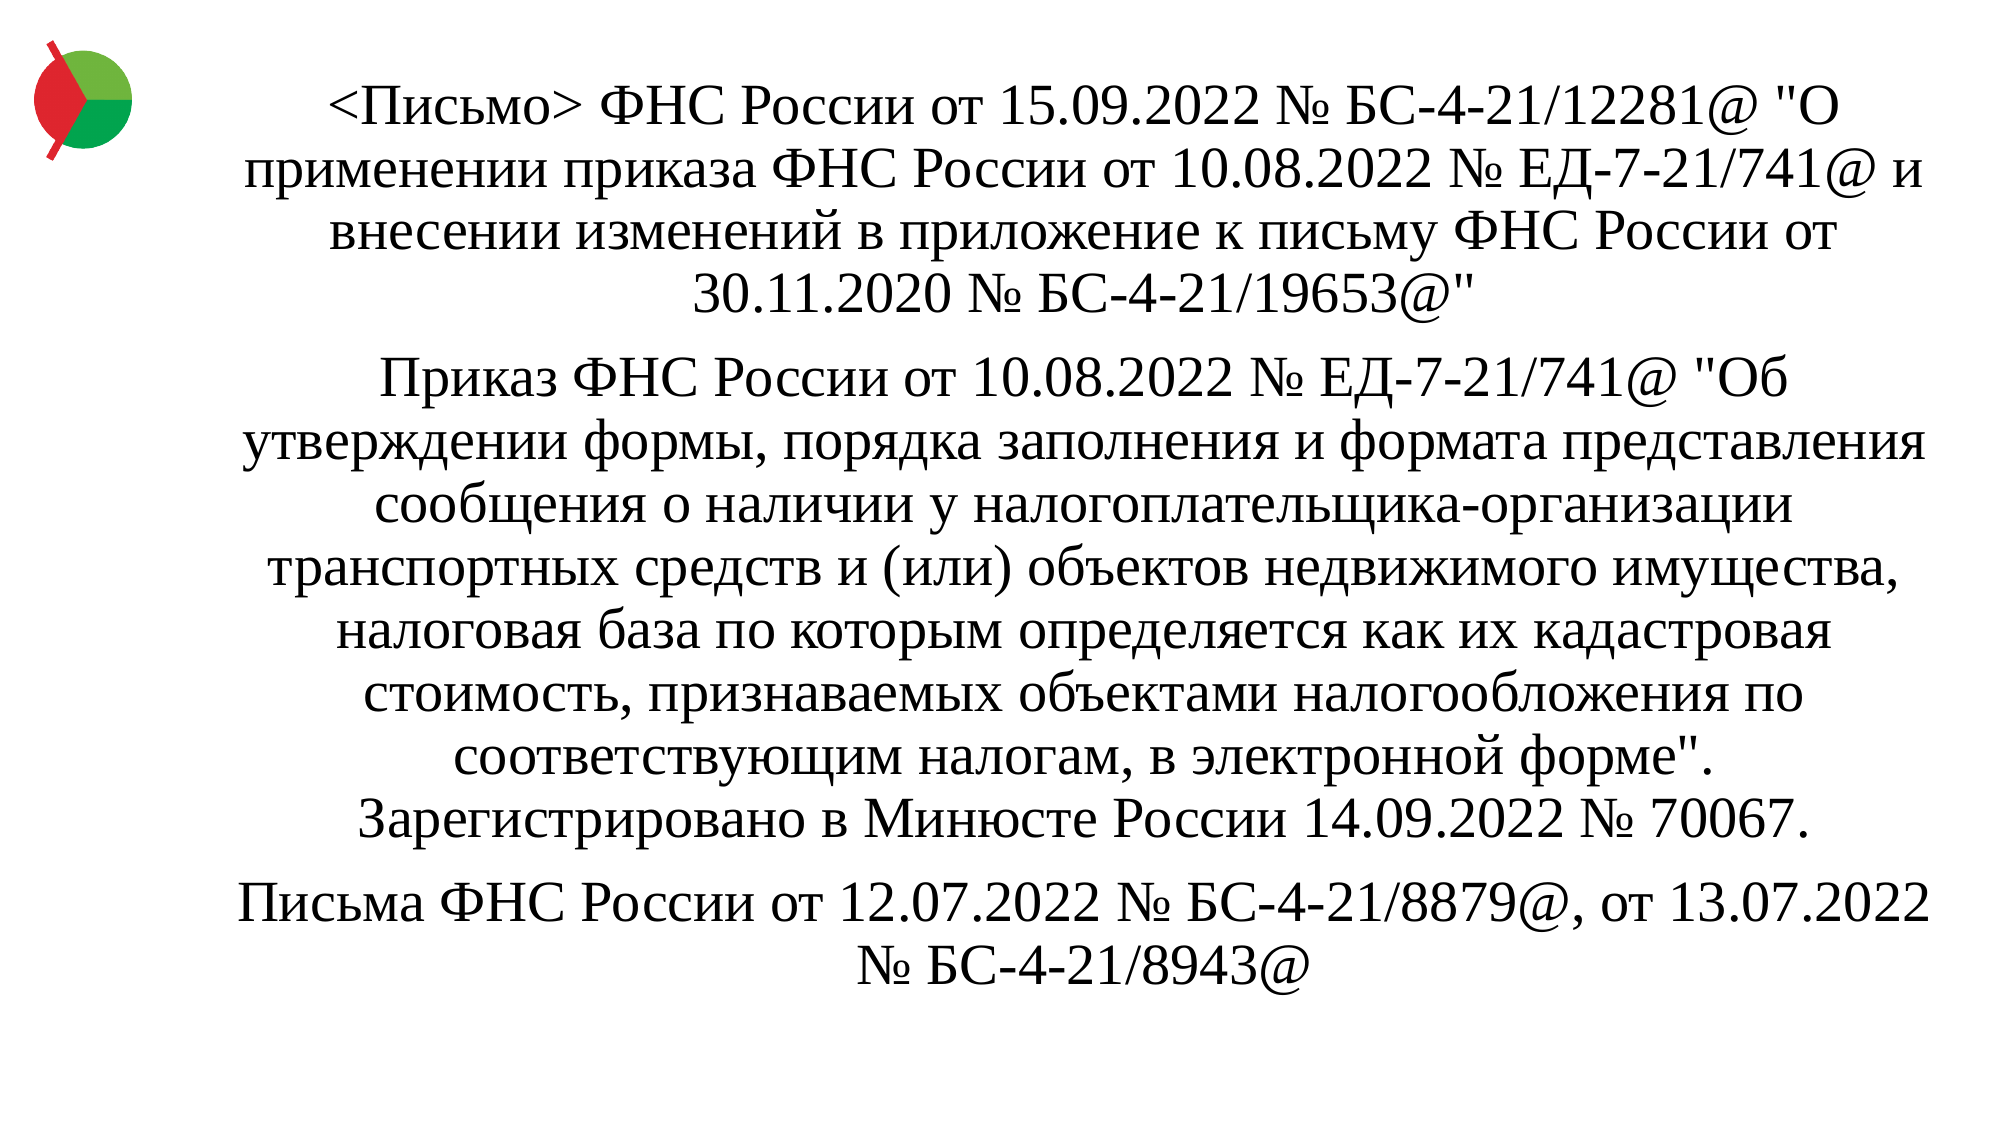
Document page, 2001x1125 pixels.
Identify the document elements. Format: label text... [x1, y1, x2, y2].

picture [34, 40, 132, 161]
list <Письмо> ФНС России от 15.09.2022 № БС-4-21/12281@ "О применении приказа ФНС России от 10.08.2022 № ЕД-7-21/741@ и внесении изменений в приложение к письму ФНС России от 30.11.2020 № БС-4-21/19653@" Приказ ФНС России от 10.08.2022 № ЕД-7-21/741@ "Об утверждении формы, порядка заполнения и формата представления сообщения о наличии у налогоплательщика-организации транспортных средств и (или) объектов недвижимого имущества, налоговая база по которым определяется как их кадастровая стоимость, признаваемых объектами налогообложения по соответствующим налогам, в электронной форме". Зарегистрировано в Минюсте России 14.09.2022 № 70067. Письма ФНС России от 12.07.2022 № БС-4-21/8879@, от 13.07.2022 № БС-4-21/8943@ [178, 66, 1954, 1068]
